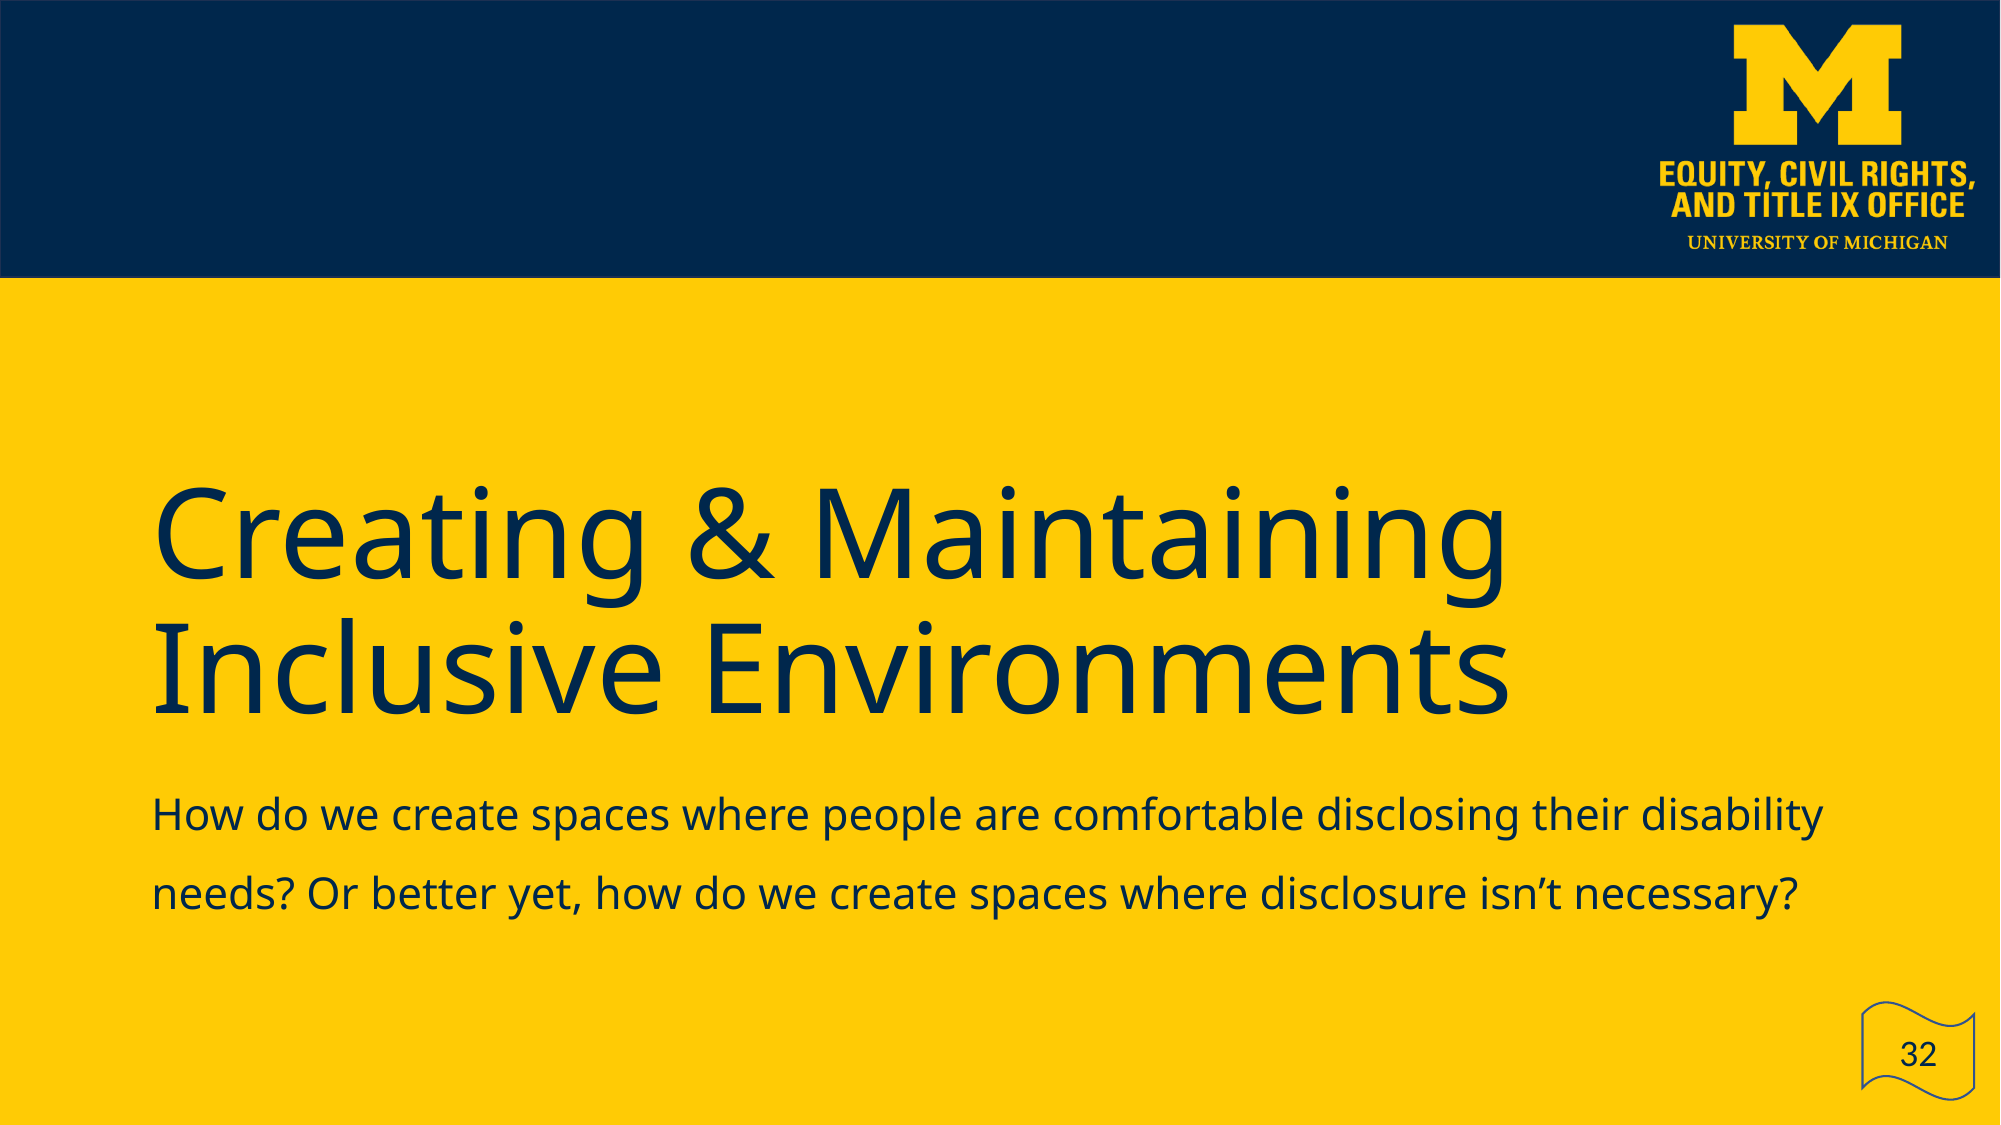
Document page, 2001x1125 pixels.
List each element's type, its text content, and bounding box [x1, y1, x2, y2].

picture [1607, 0, 2001, 278]
list How do we create spaces where people are comfortable disclosing their disability needs? Or better yet, how do we create spaces where disclosure isn’t necessary? [136, 752, 1862, 999]
title Creating & Maintaining Inclusive Environments [136, 280, 1862, 749]
